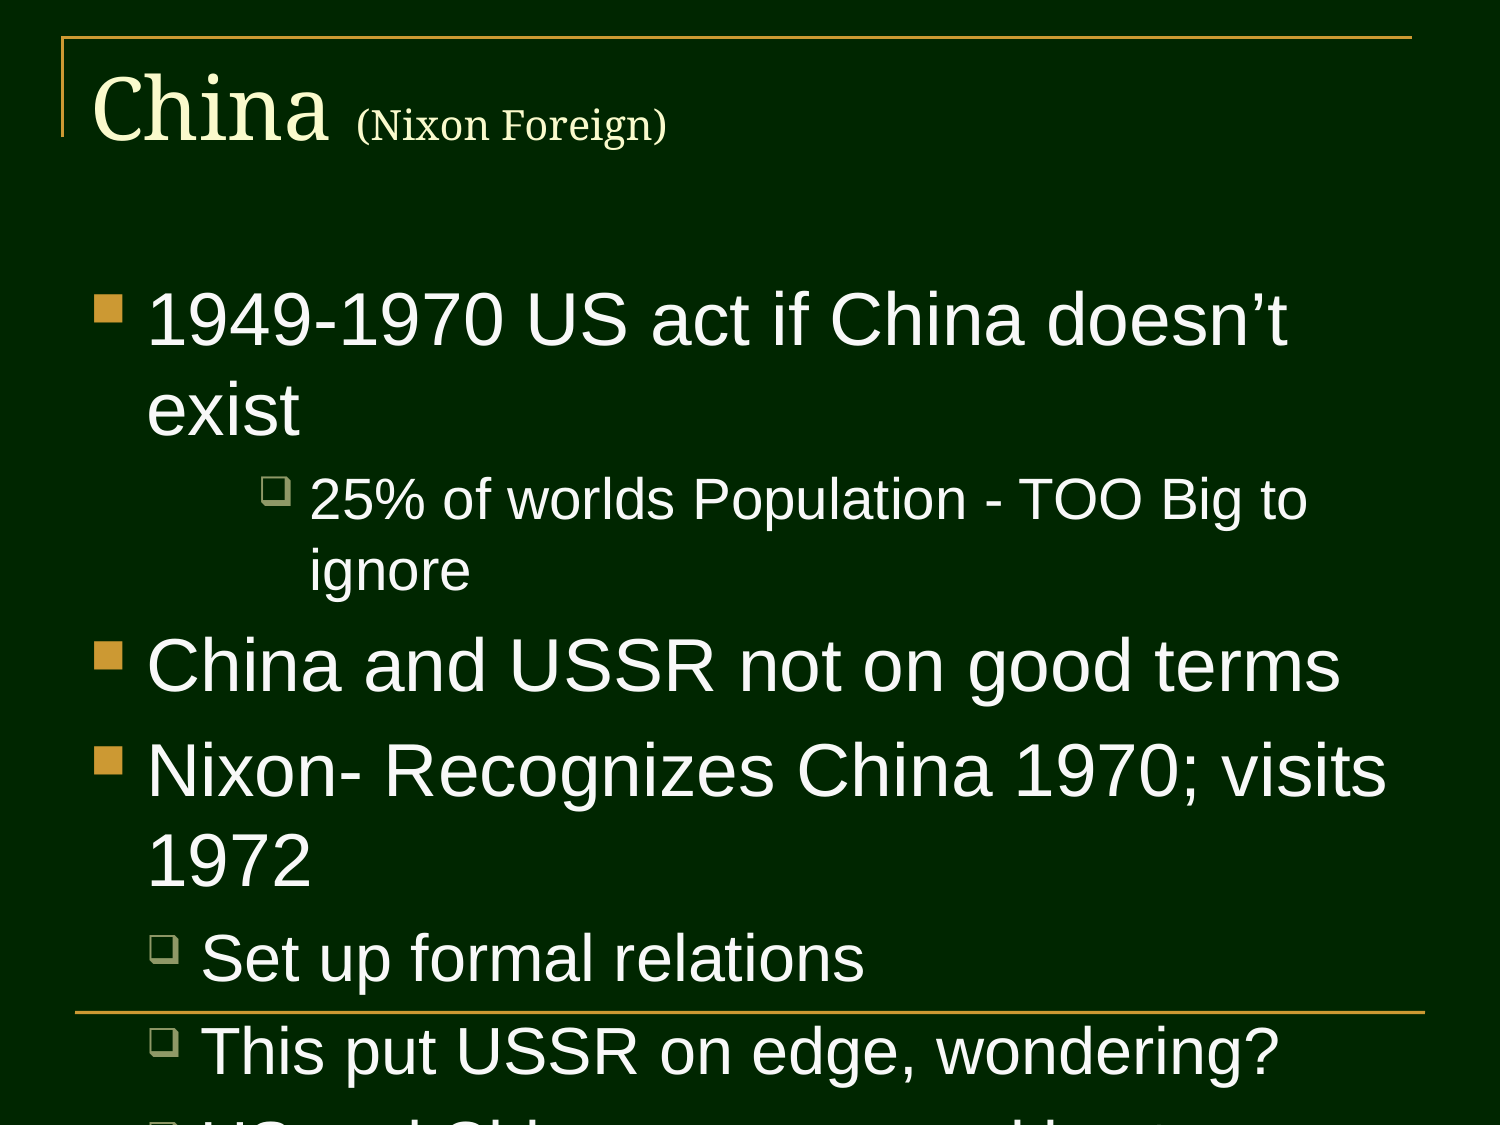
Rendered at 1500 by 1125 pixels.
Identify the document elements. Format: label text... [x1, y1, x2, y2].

title China (Nixon Foreign) [74, 45, 1426, 233]
list 1949-1970 US act if China doesn’t exist 25% of worlds Population - TOO Big to ignore China and USSR not on good terms Nixon- Recognizes China 1970; visits 1972 Set up formal relations This put USSR on edge, wondering? US and China now on speaking terms Part of Cold War Tension [74, 262, 1426, 1006]
